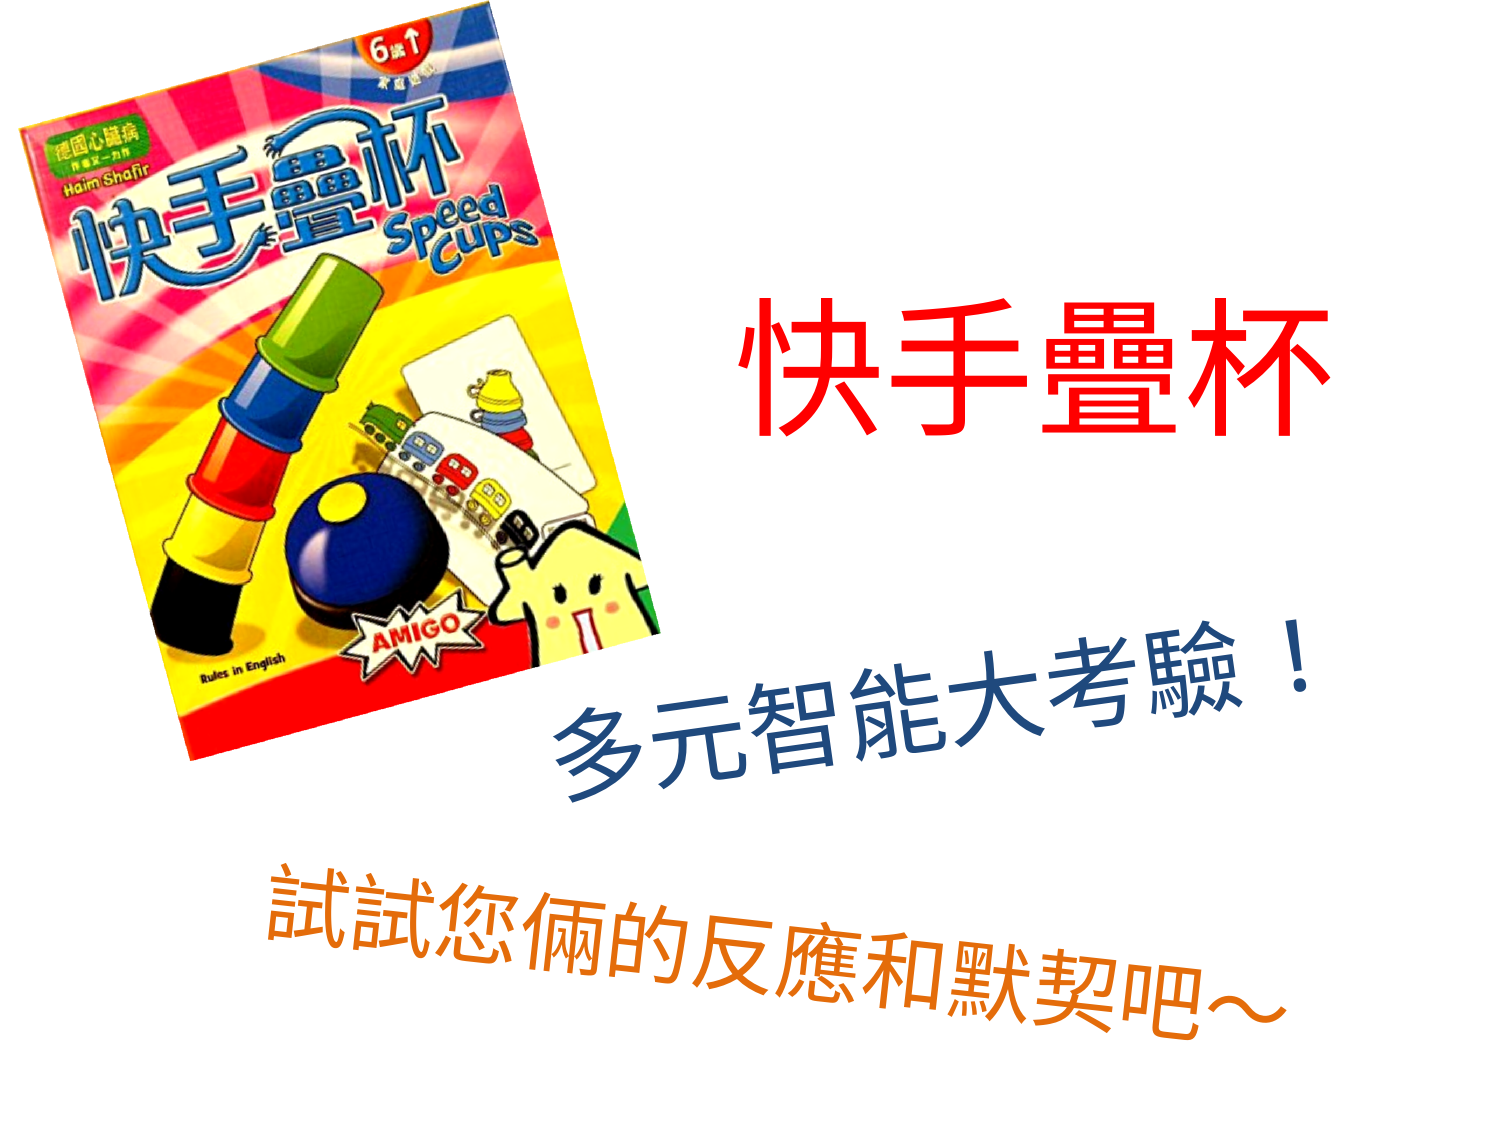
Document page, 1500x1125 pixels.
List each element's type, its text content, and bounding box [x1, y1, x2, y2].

picture [19, 1, 660, 761]
text_box 試試您倆的反應和默契吧～ [194, 834, 1359, 1102]
subtitle 多元智能大考驗! [408, 562, 1467, 849]
title 快手疊杯 [620, 243, 1450, 485]
